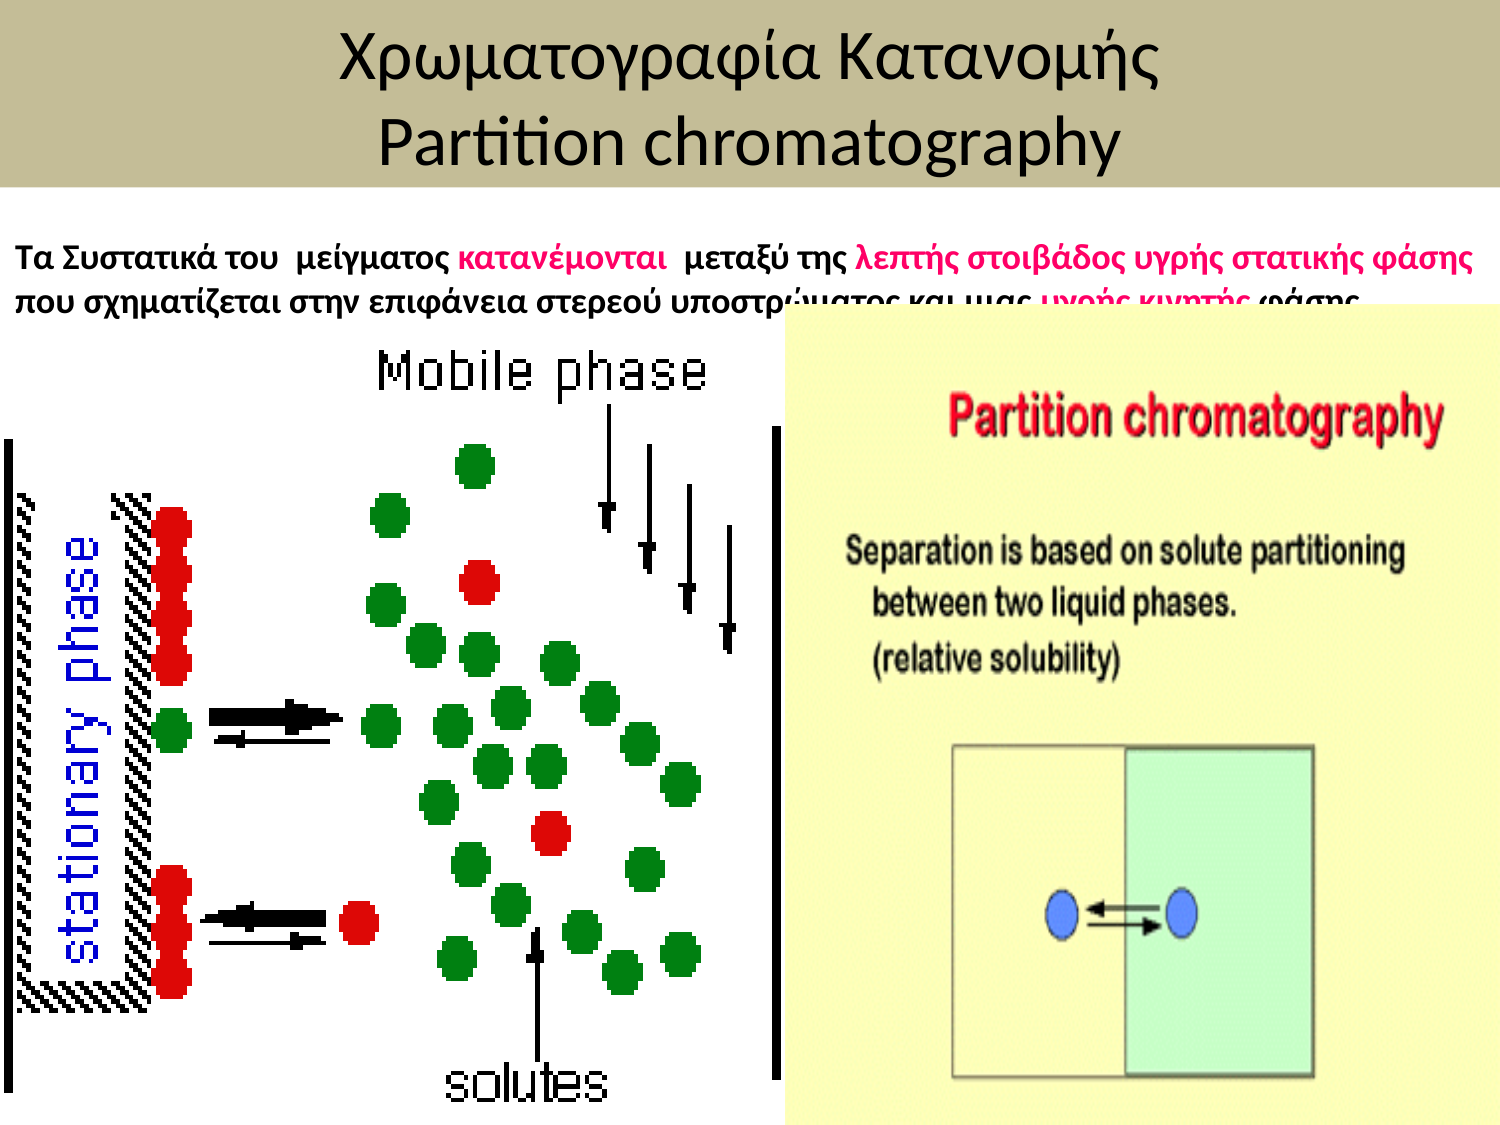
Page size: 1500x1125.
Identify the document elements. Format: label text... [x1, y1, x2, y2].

list Τα Συστατικά του μείγματος κατανέμονται μεταξύ της λεπτής στοιβάδος υγρής στατικής φάσης που σχηματίζεται στην επιφάνεια στερεού υποστρώματος και μιας υγρής κινητής φάσης [0, 187, 1500, 326]
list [784, 304, 1500, 1125]
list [0, 327, 779, 1125]
title Χρωματογραφία Κατανομής Partition chromatography [0, 0, 1500, 187]
